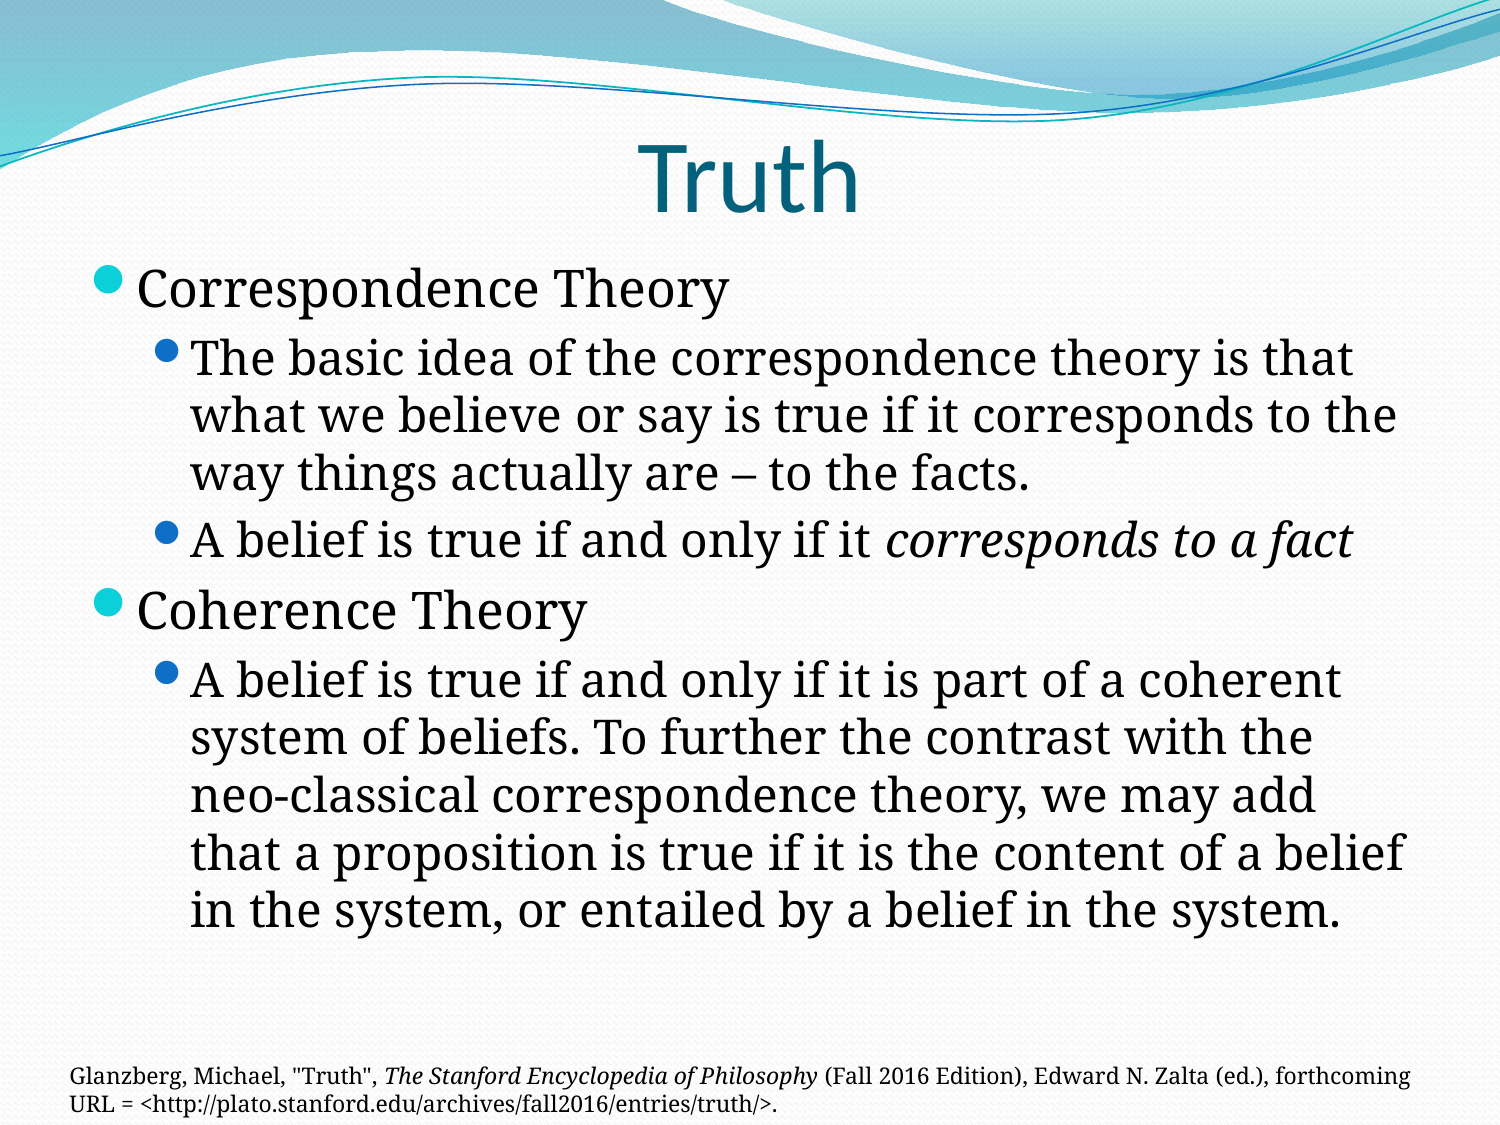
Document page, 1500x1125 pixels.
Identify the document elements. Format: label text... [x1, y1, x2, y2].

text_box Glanzberg, Michael, "Truth", The Stanford Encyclopedia of Philosophy (Fall 2016 Edition), Edward N. Zalta (ed.), forthcoming URL = <http://plato.stanford.edu/archives/fall2016/entries/truth/>. [54, 1054, 1433, 1124]
title Truth [75, 45, 1425, 233]
list Correspondence Theory The basic idea of the correspondence theory is that what we believe or say is true if it corresponds to the way things actually are – to the facts. A belief is true if and only if it corresponds to a fact Coherence Theory A belief is true if and only if it is part of a coherent system of beliefs. To further the contrast with the neo-classical correspondence theory, we may add that a proposition is true if it is the content of a belief in the system, or entailed by a belief in the system. [75, 247, 1425, 968]
